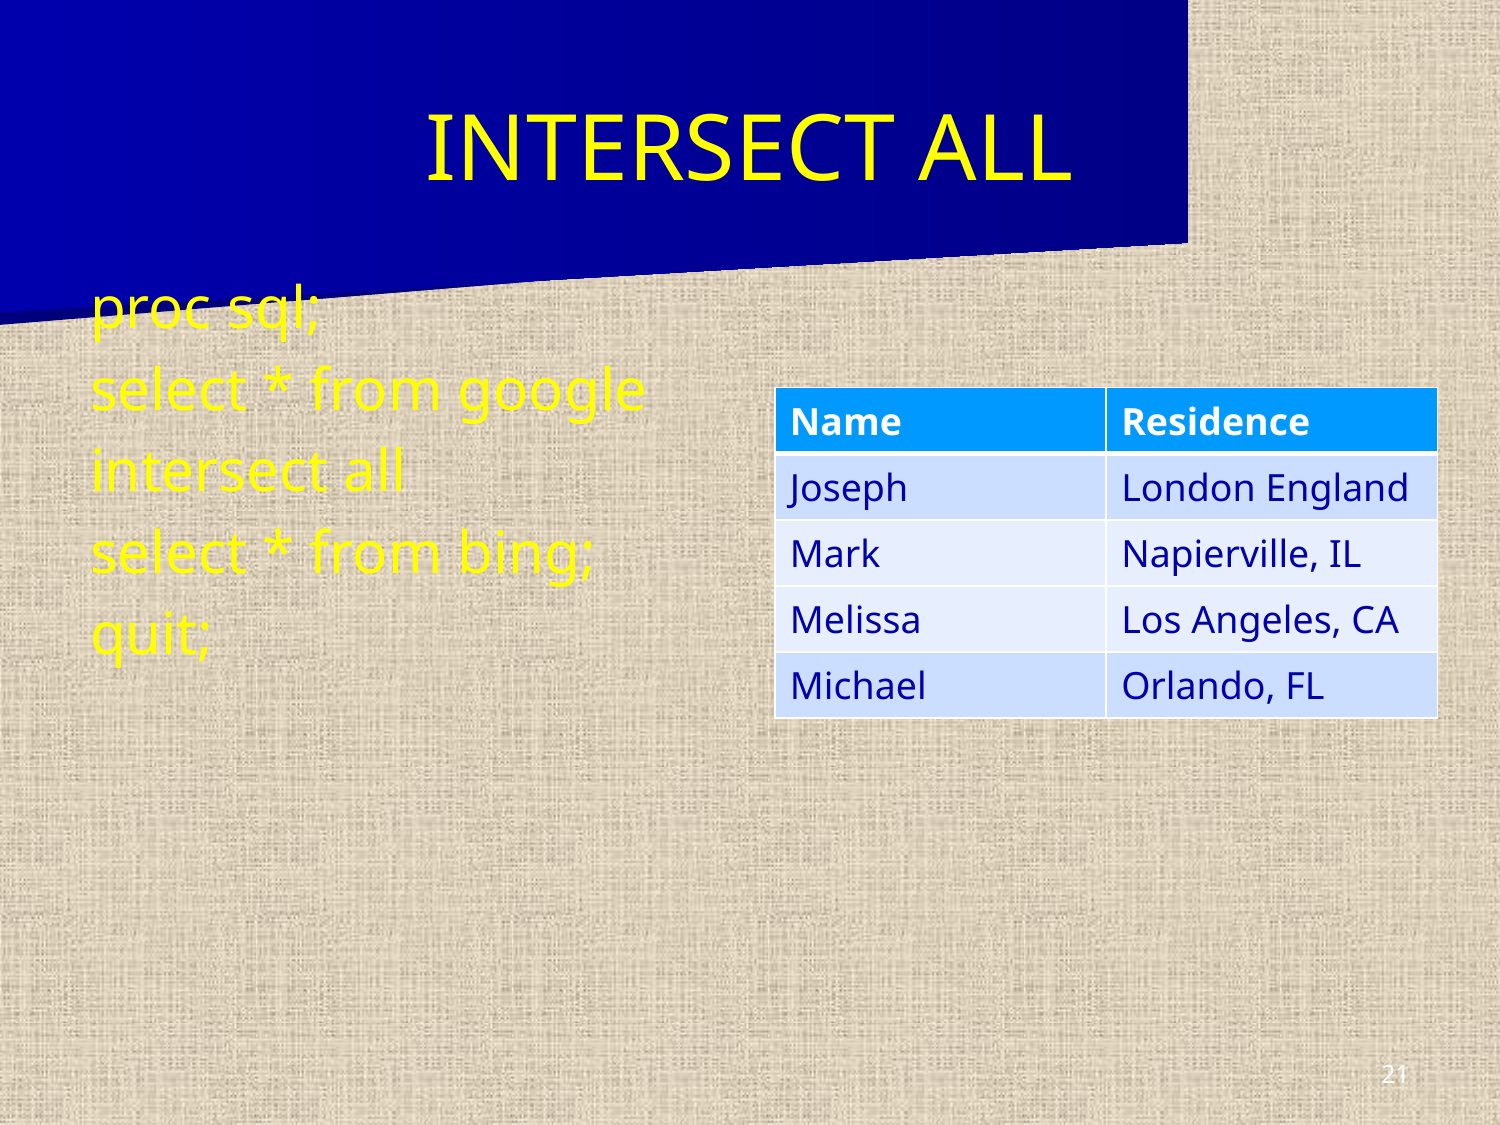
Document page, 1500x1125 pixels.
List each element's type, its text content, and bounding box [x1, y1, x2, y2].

table_cell Joseph [776, 456, 1105, 519]
title INTERSECT ALL [74, 49, 1426, 238]
table_header Name [776, 388, 1105, 451]
table_header Residence [1107, 388, 1437, 451]
list proc sql; select * from google intersect all select * from bing; quit; [74, 262, 738, 1001]
table_cell Orlando, FL [1107, 653, 1437, 717]
table_cell Melissa [776, 587, 1105, 651]
table_cell Michael [776, 653, 1105, 717]
picture [0, 0, 1500, 1125]
table_cell Mark [776, 521, 1105, 585]
slide_number 21 [1074, 1024, 1426, 1101]
table_cell Napierville, IL [1107, 521, 1437, 585]
table_cell Los Angeles, CA [1107, 587, 1437, 651]
table_cell London England [1107, 456, 1437, 519]
